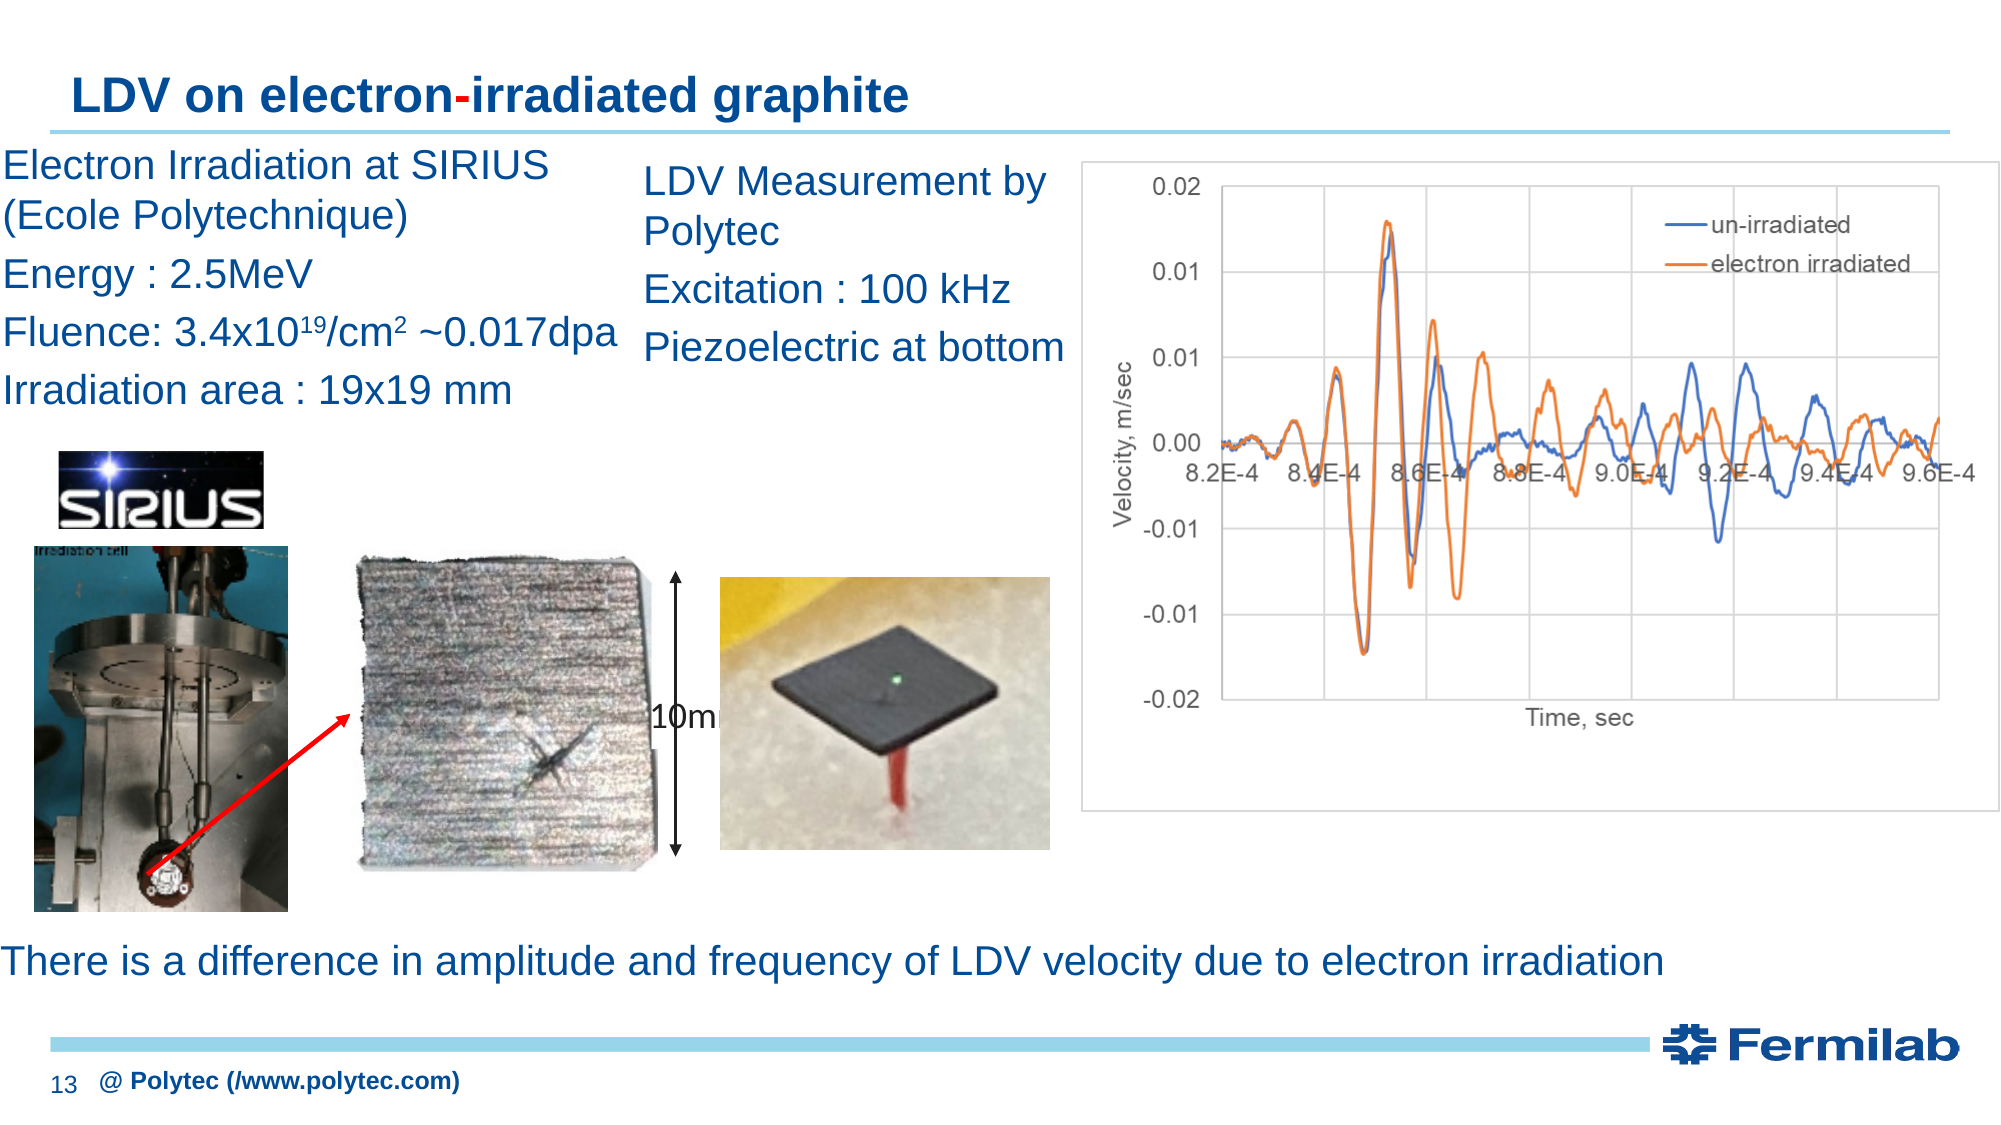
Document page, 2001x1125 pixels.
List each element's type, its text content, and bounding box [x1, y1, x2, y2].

text_box There is a difference in amplitude and frequency of LDV velocity due to electron irradiation [0, 933, 1721, 1027]
footer @ Polytec (/www.polytec.com) [98, 1065, 1275, 1105]
text_box LDV Measurement by Polytec Excitation : 100 kHz Piezoelectric at bottom [643, 153, 1082, 383]
slide_number 13 [50, 1068, 148, 1109]
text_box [350, 549, 804, 879]
picture [0, 0, 2000, 1125]
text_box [146, 713, 345, 875]
text_box Electron Irradiation at SIRIUS (Ecole Polytechnique) Energy : 2.5MeV Fluence: 3.4x1019/cm2 ~0.017dpa Irradiation area : 19x19 mm [2, 138, 644, 368]
title LDV on electron-irradiated graphite [70, 17, 1496, 123]
